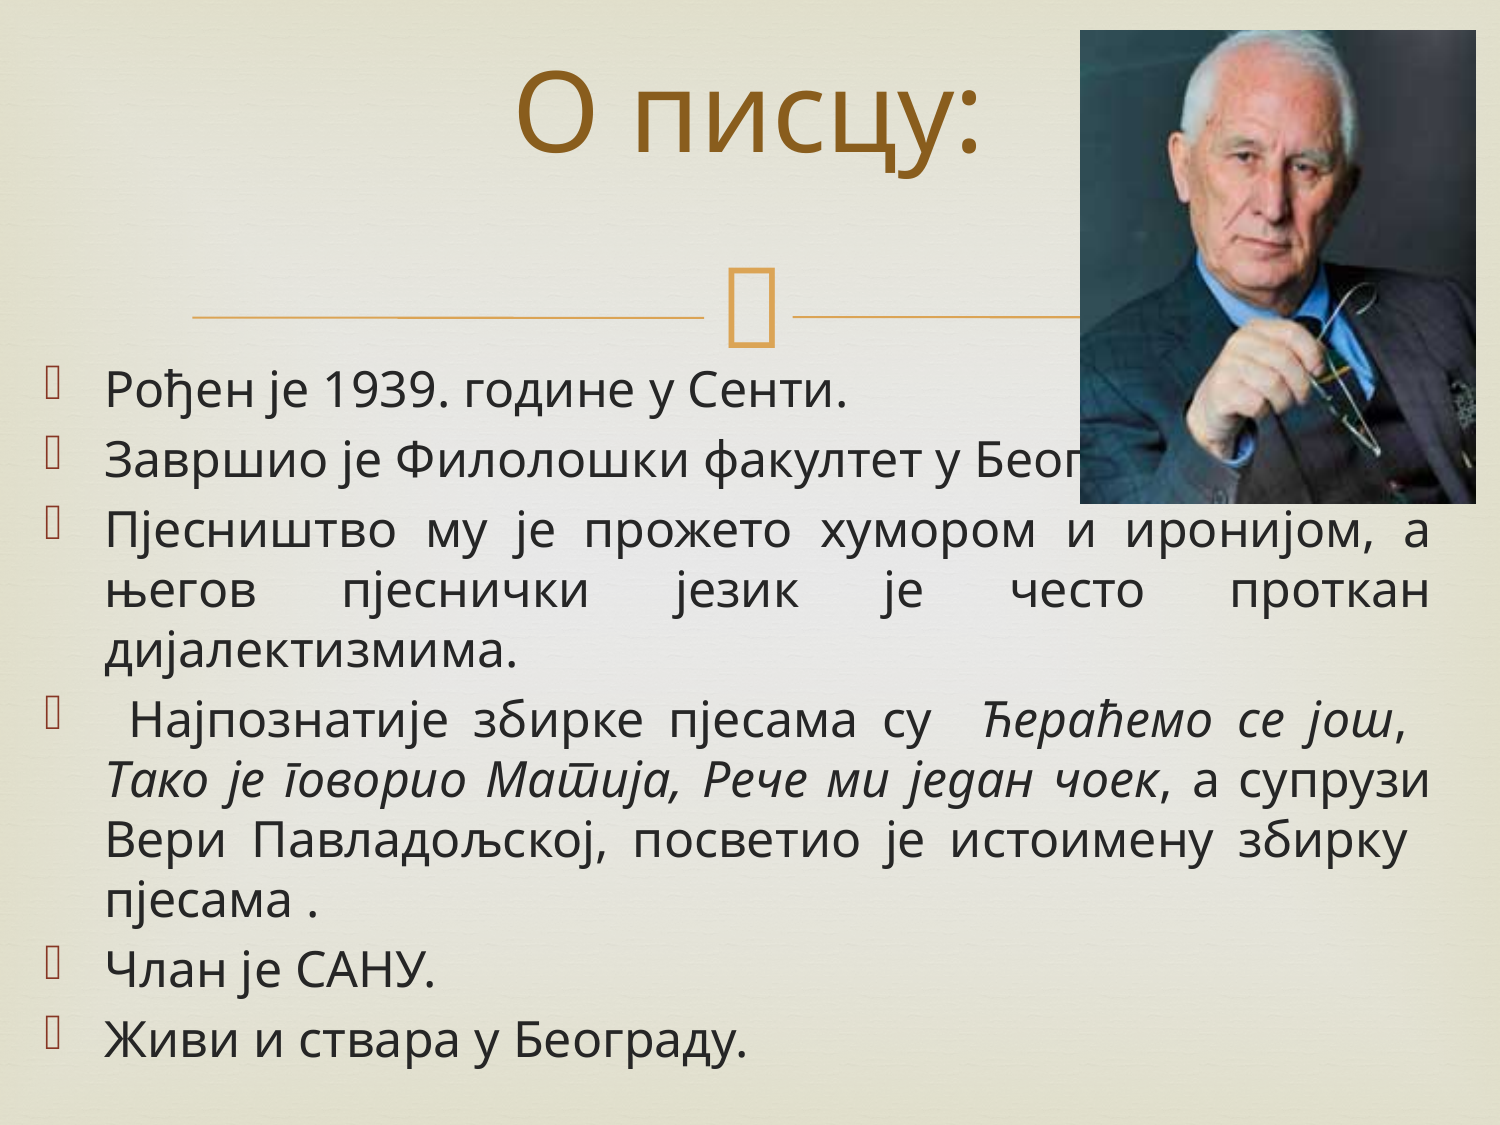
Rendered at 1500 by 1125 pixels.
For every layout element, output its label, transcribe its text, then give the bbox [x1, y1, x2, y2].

picture [1080, 30, 1477, 504]
list Рођен је 1939. године у Сенти. Завршио је Филолошки факултет у Београду. Пјесништво му је прожето хумором и иронијом, а његов пјеснички језик је често проткан дијалектизмима. Најпознатије збирке пјесама су Ћераћемо се још, Тако је говорио Матија, Рече ми један чоек, а супрузи Вери Павладољској, посветио је истоимену збирку пјесама . Члан је САНУ. Живи и ствара у Београду. [29, 349, 1447, 1094]
title О писцу: [112, 19, 1386, 197]
